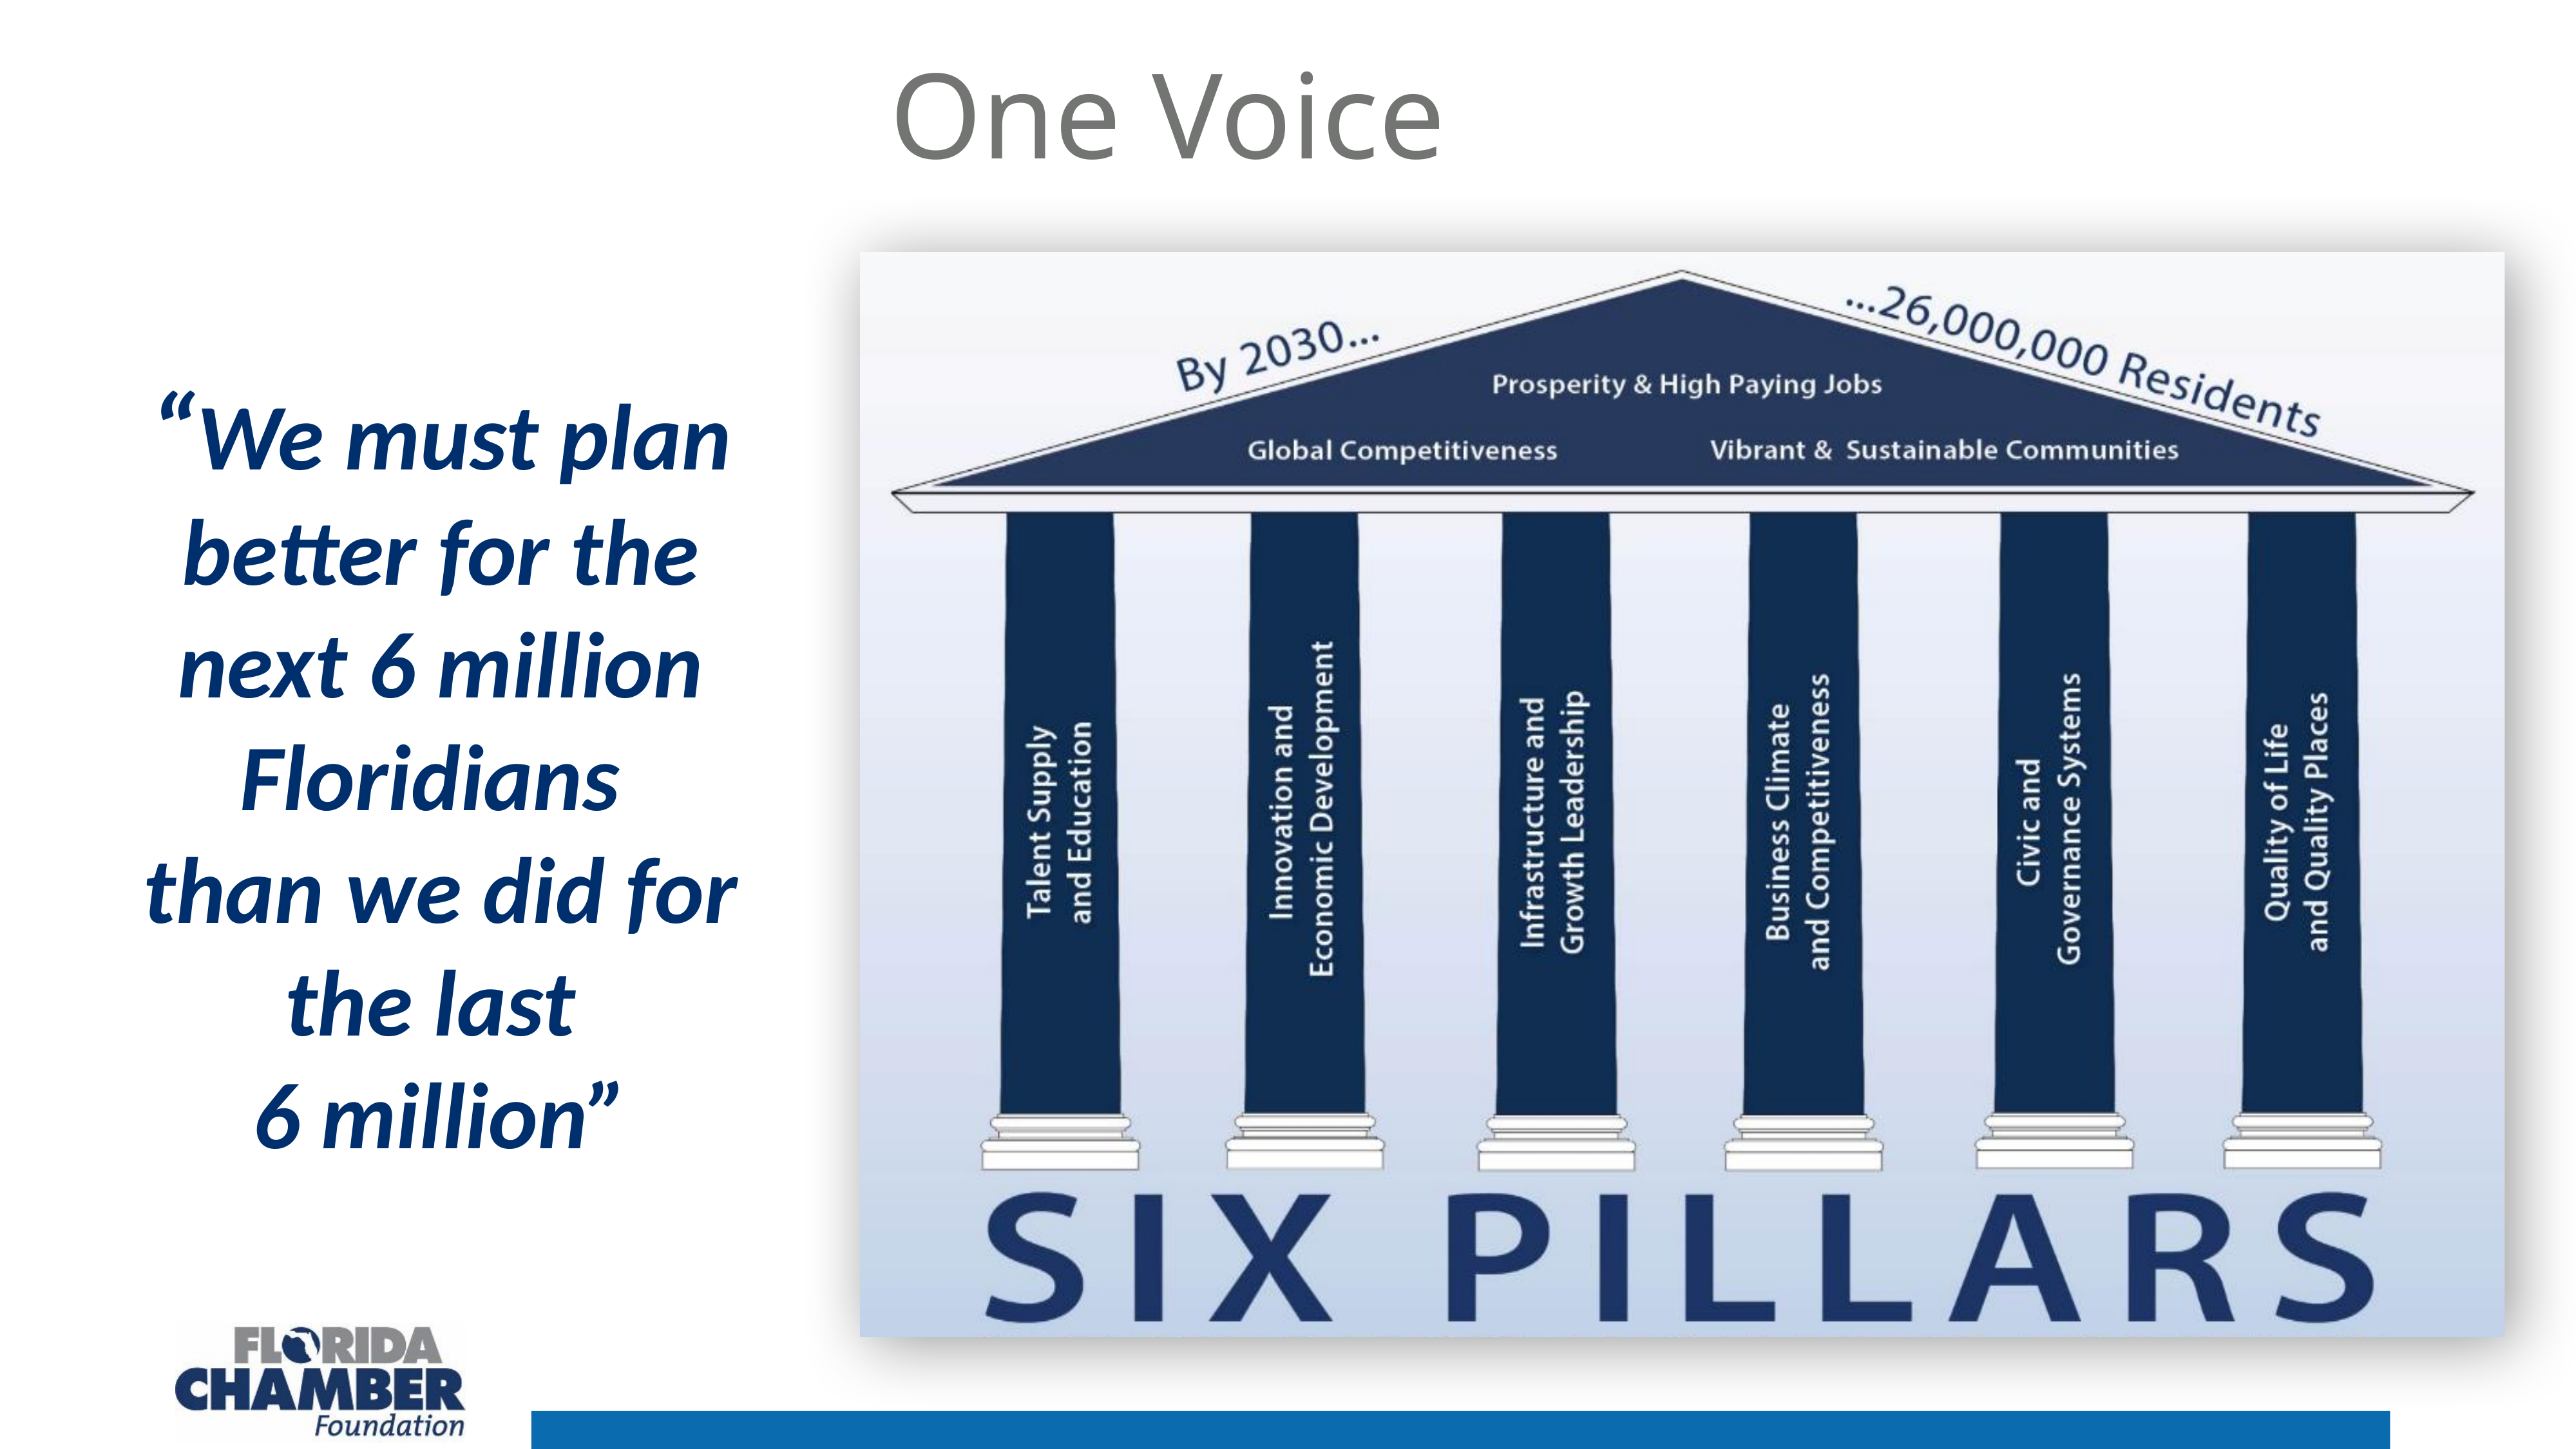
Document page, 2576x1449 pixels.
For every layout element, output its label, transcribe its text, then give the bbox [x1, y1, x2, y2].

text_box “We must plan better for the next 6 million Floridians than we did for the last 6 million” [114, 650, 768, 878]
picture [860, 252, 2505, 1337]
text_box One Voice [653, 61, 1683, 181]
picture [175, 1322, 466, 1443]
